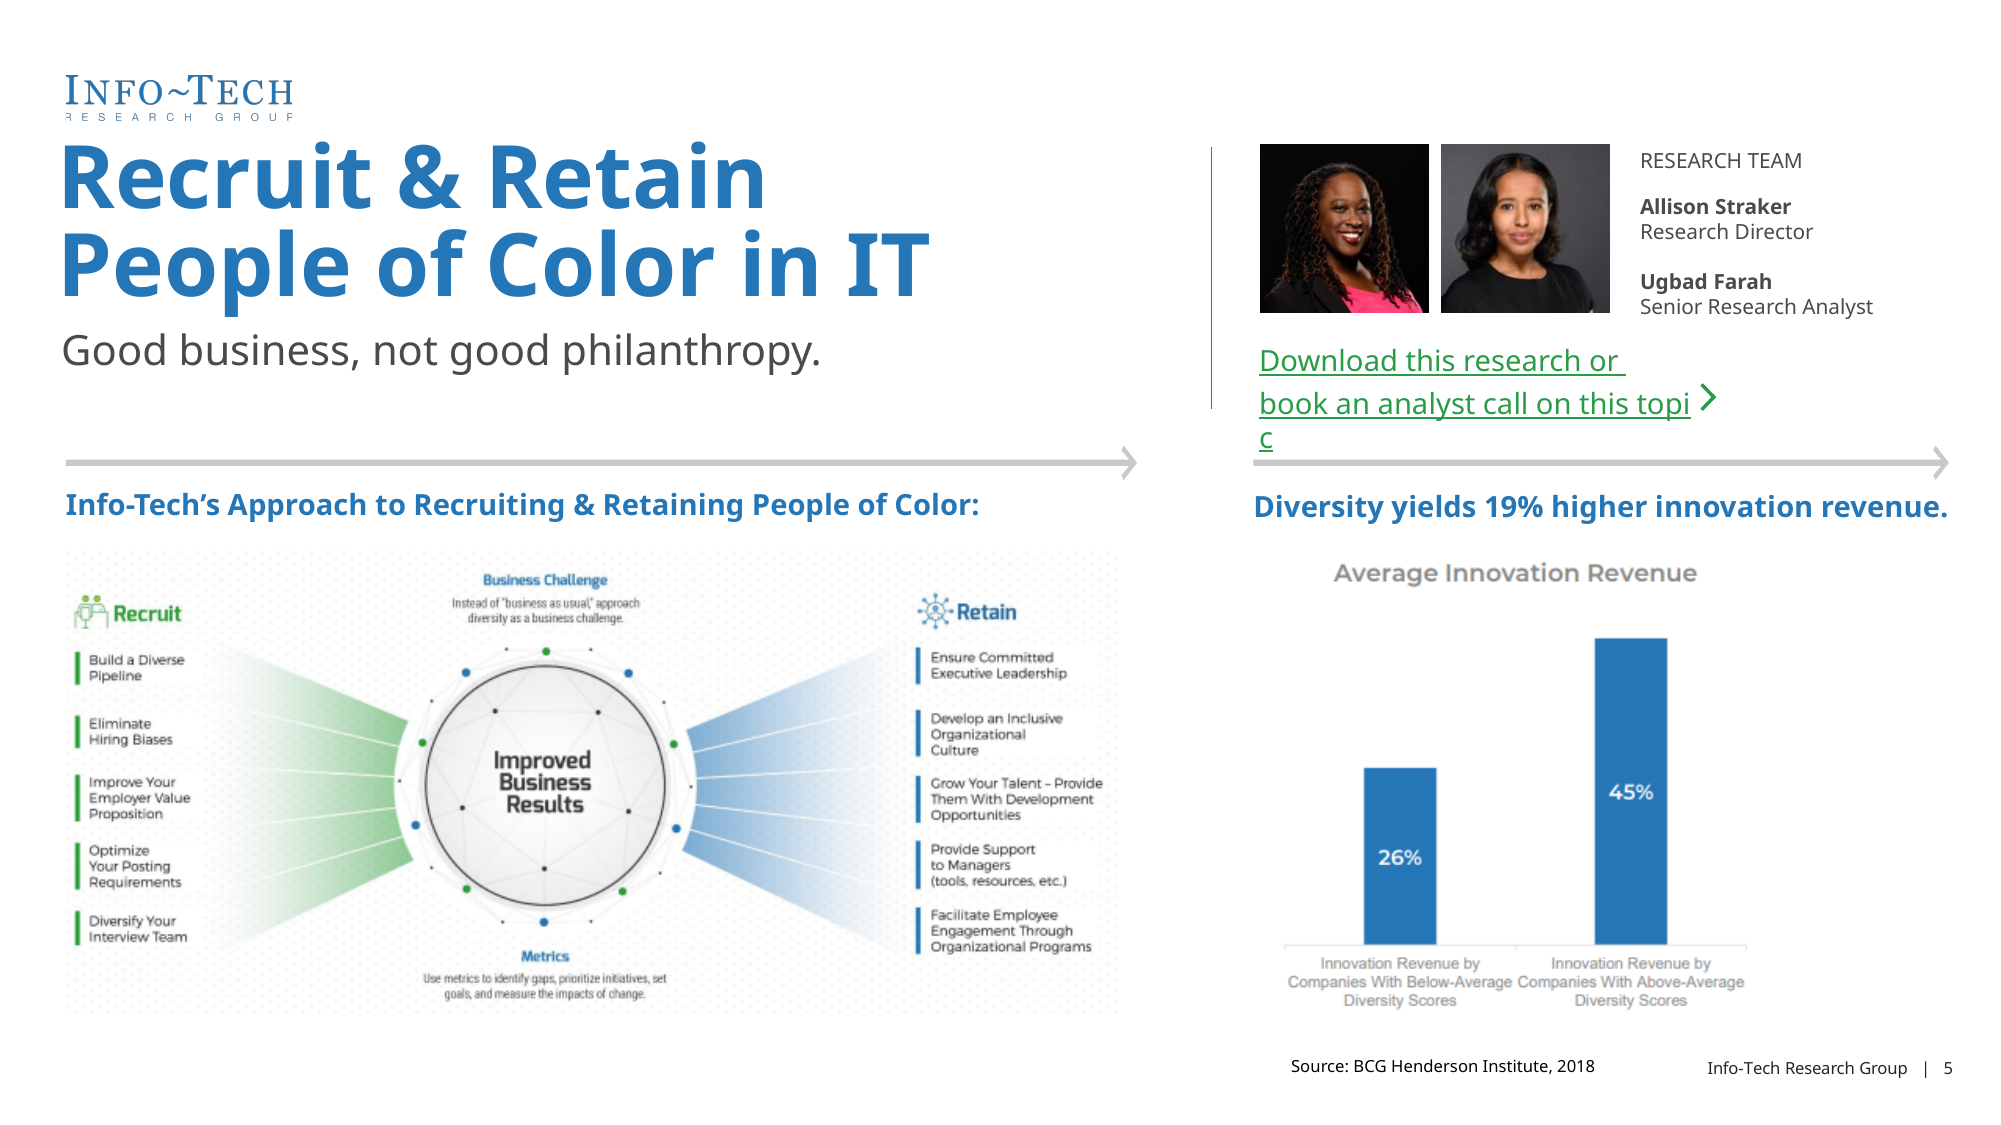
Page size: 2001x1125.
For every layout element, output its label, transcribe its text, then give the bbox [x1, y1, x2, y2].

picture [1253, 549, 1780, 1016]
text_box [1259, 137, 1949, 407]
text_box Good business, not good philanthropy. [61, 327, 1192, 418]
picture [65, 75, 293, 121]
text_box Recruit & Retain People of Color in IT [57, 138, 1000, 328]
text_box Info-Tech’s Approach to Recruiting & Retaining People of Color: [65, 482, 1226, 520]
picture [1689, 378, 1726, 416]
text_box Diversity yields 19% higher innovation revenue. [1253, 485, 1981, 522]
picture [65, 549, 1118, 1016]
text_box Source: BCG Henderson Institute, 2018 [1276, 1048, 1596, 1084]
